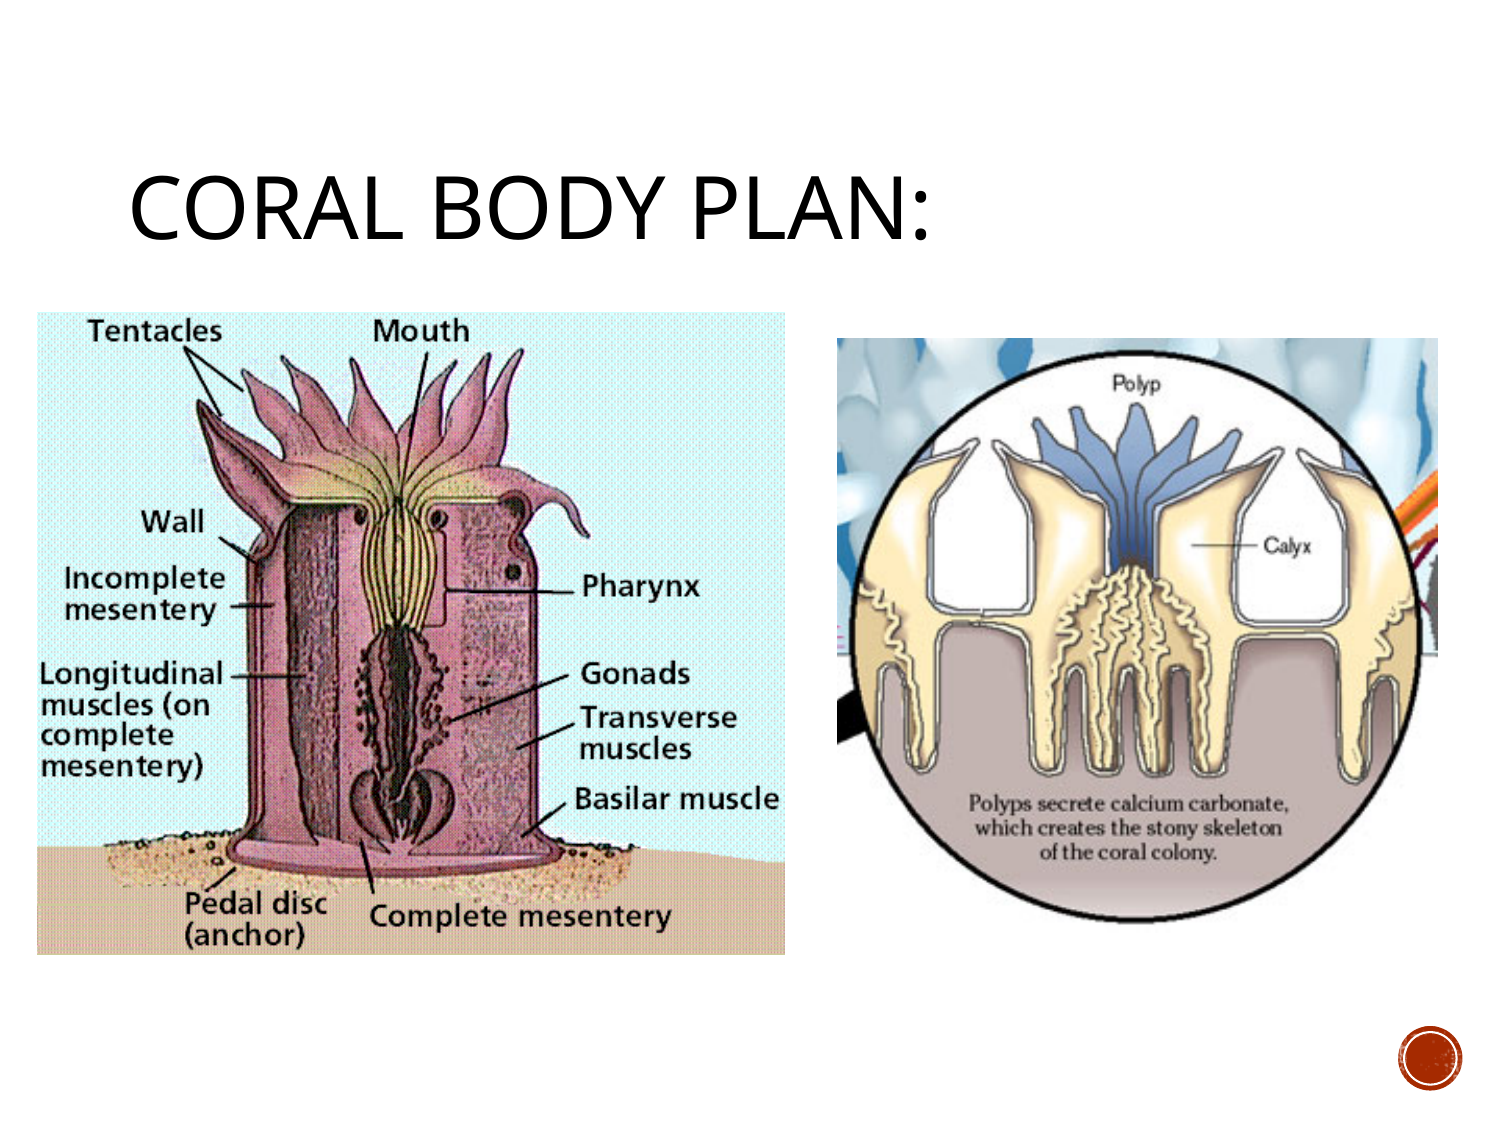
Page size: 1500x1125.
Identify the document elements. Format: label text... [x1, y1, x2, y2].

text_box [38, 313, 1437, 954]
title Coral Body Plan: [112, 79, 1388, 311]
